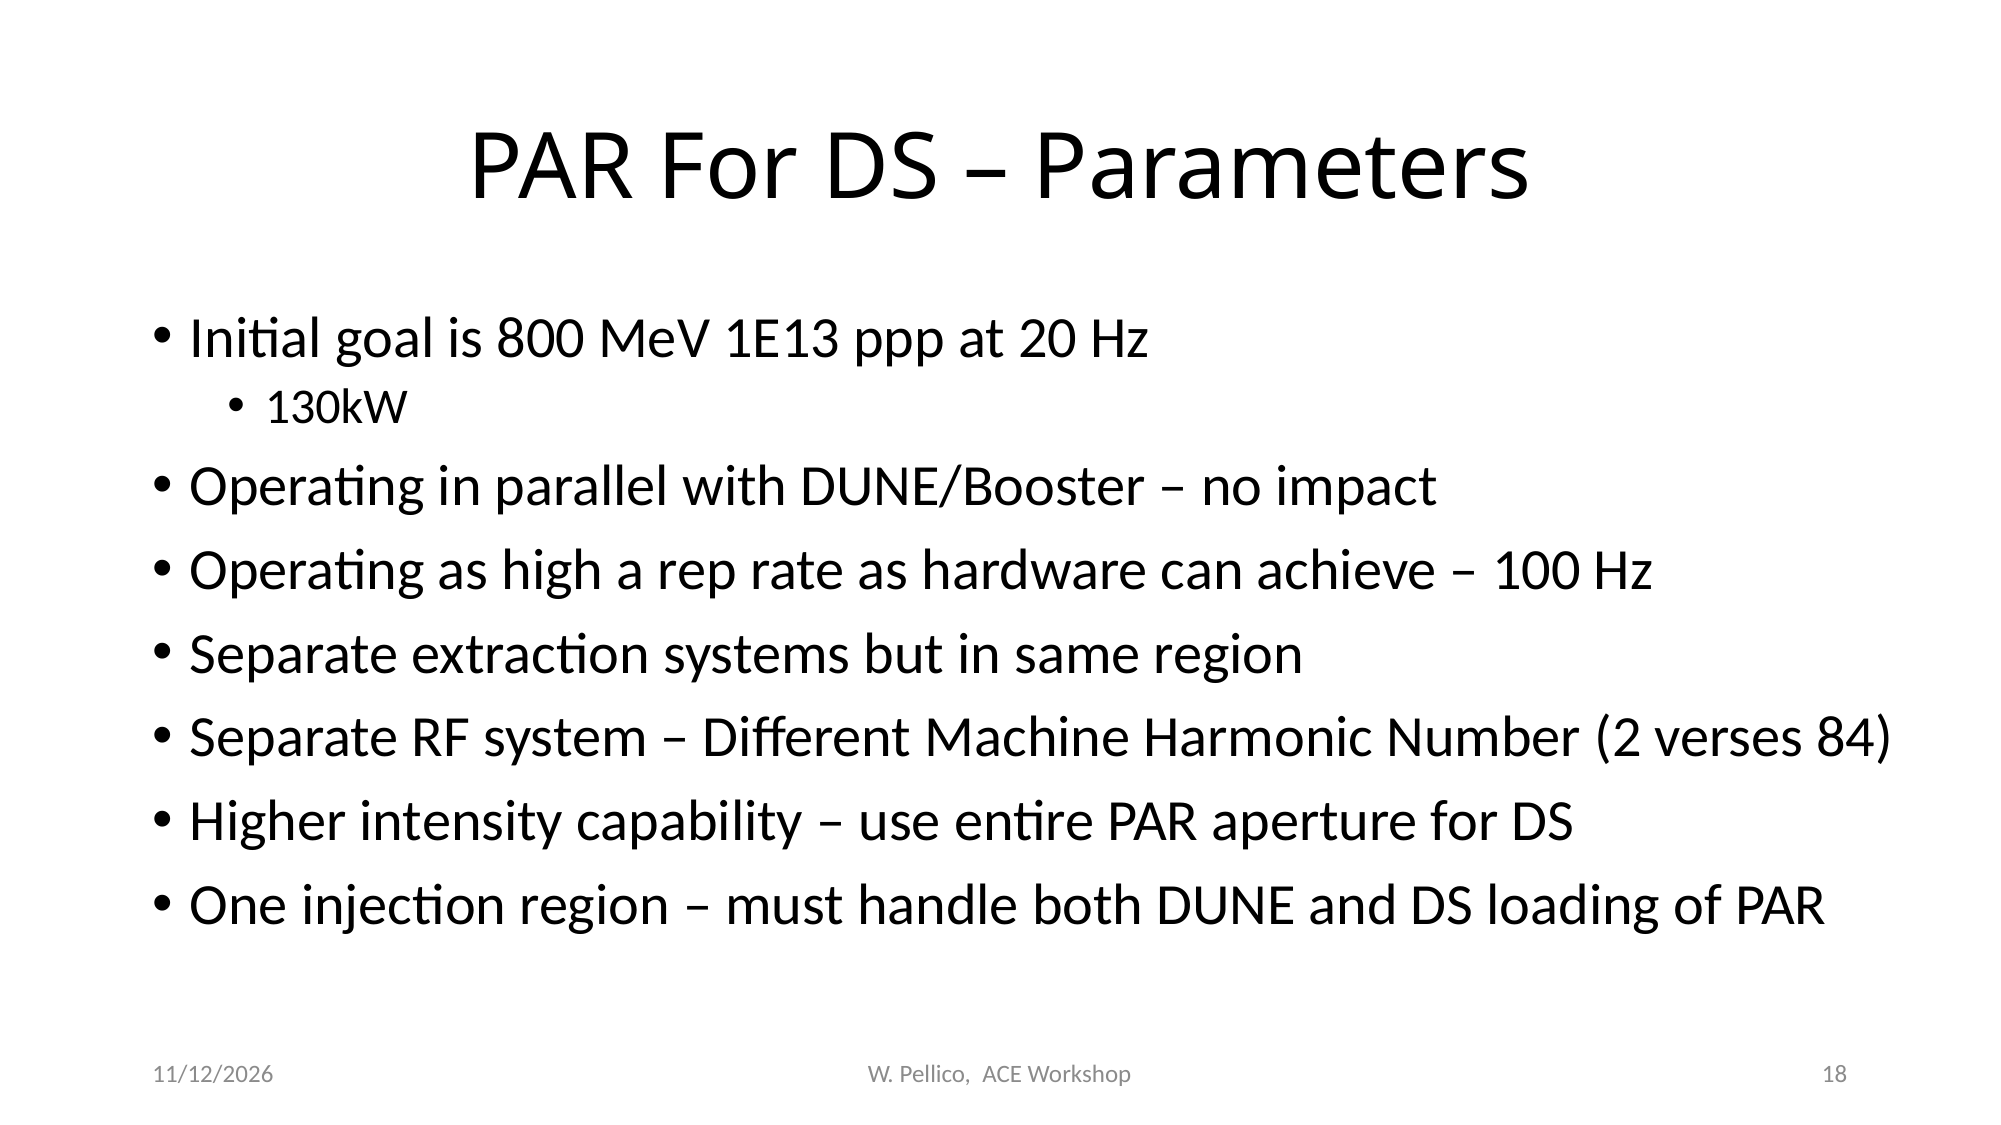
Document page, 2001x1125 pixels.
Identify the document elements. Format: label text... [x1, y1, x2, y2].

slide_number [137, 1042, 588, 1103]
list Initial goal is 800 MeV 1E13 ppp at 20 Hz 130kW Operating in parallel with DUNE/Booster – no impact Operating as high a rep rate as hardware can achieve – 100 Hz Separate extraction systems but in same region Separate RF system – Different Machine Harmonic Number (2 verses 84) Higher intensity capability – use entire PAR aperture for DS One injection region – must handle both DUNE and DS loading of PAR [137, 299, 1953, 1014]
footer W. Pellico, ACE Workshop [662, 1042, 1338, 1103]
title PAR For DS – Parameters [137, 59, 1863, 278]
slide_number 18 [1412, 1042, 1863, 1103]
